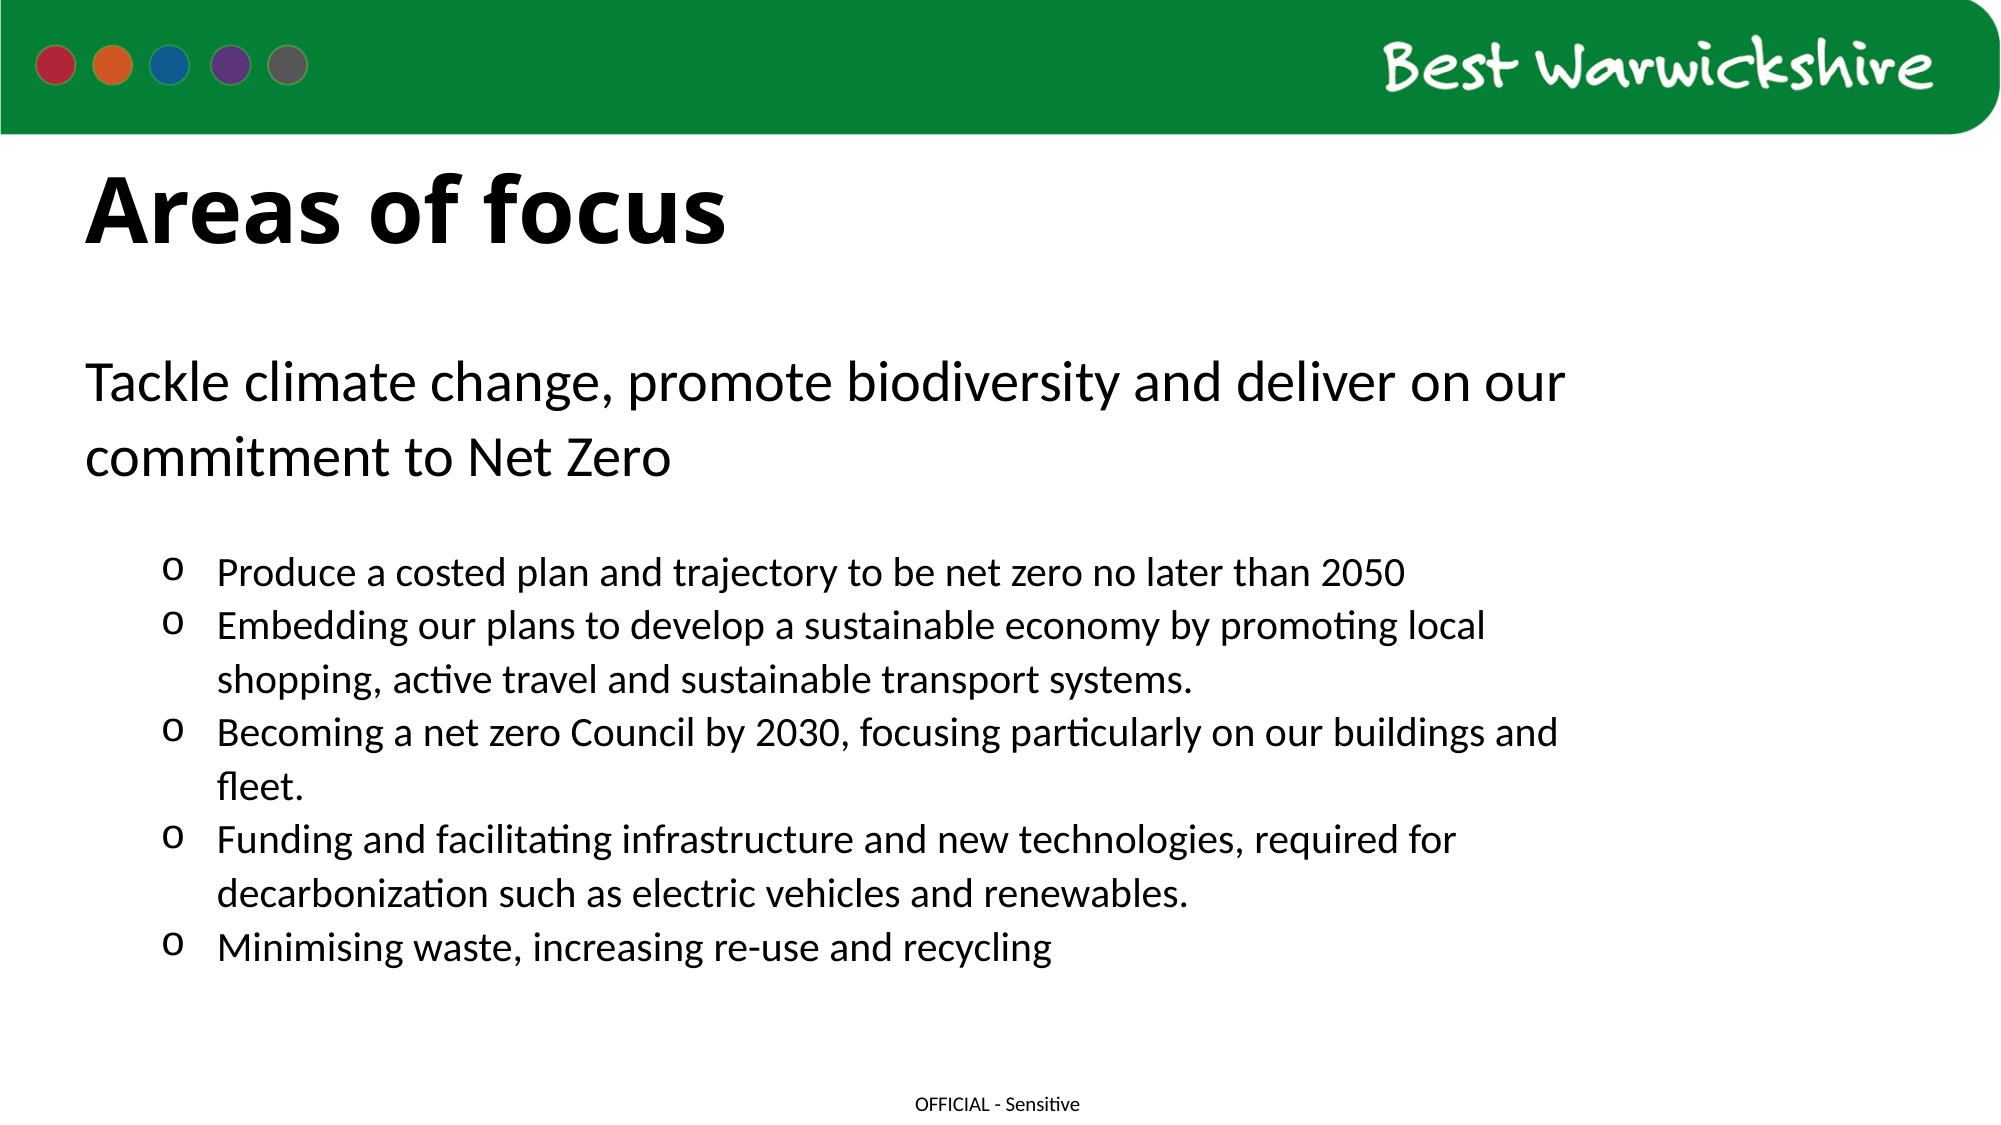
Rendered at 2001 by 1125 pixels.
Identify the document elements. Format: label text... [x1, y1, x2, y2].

text_box Tackle climate change, promote biodiversity and deliver on our commitment to Net Zero Produce a costed plan and trajectory to be net zero no later than 2050 Embedding our plans to develop a sustainable economy by promoting local shopping, active travel and sustainable transport systems. Becoming a net zero Council by 2030, focusing particularly on our buildings and fleet. Funding and facilitating infrastructure and new technologies, required for decarbonization such as electric vehicles and renewables. Minimising waste, increasing re-use and recycling [70, 280, 1600, 1031]
picture [0, 0, 2000, 135]
text_box Areas of focus [70, 144, 1940, 270]
